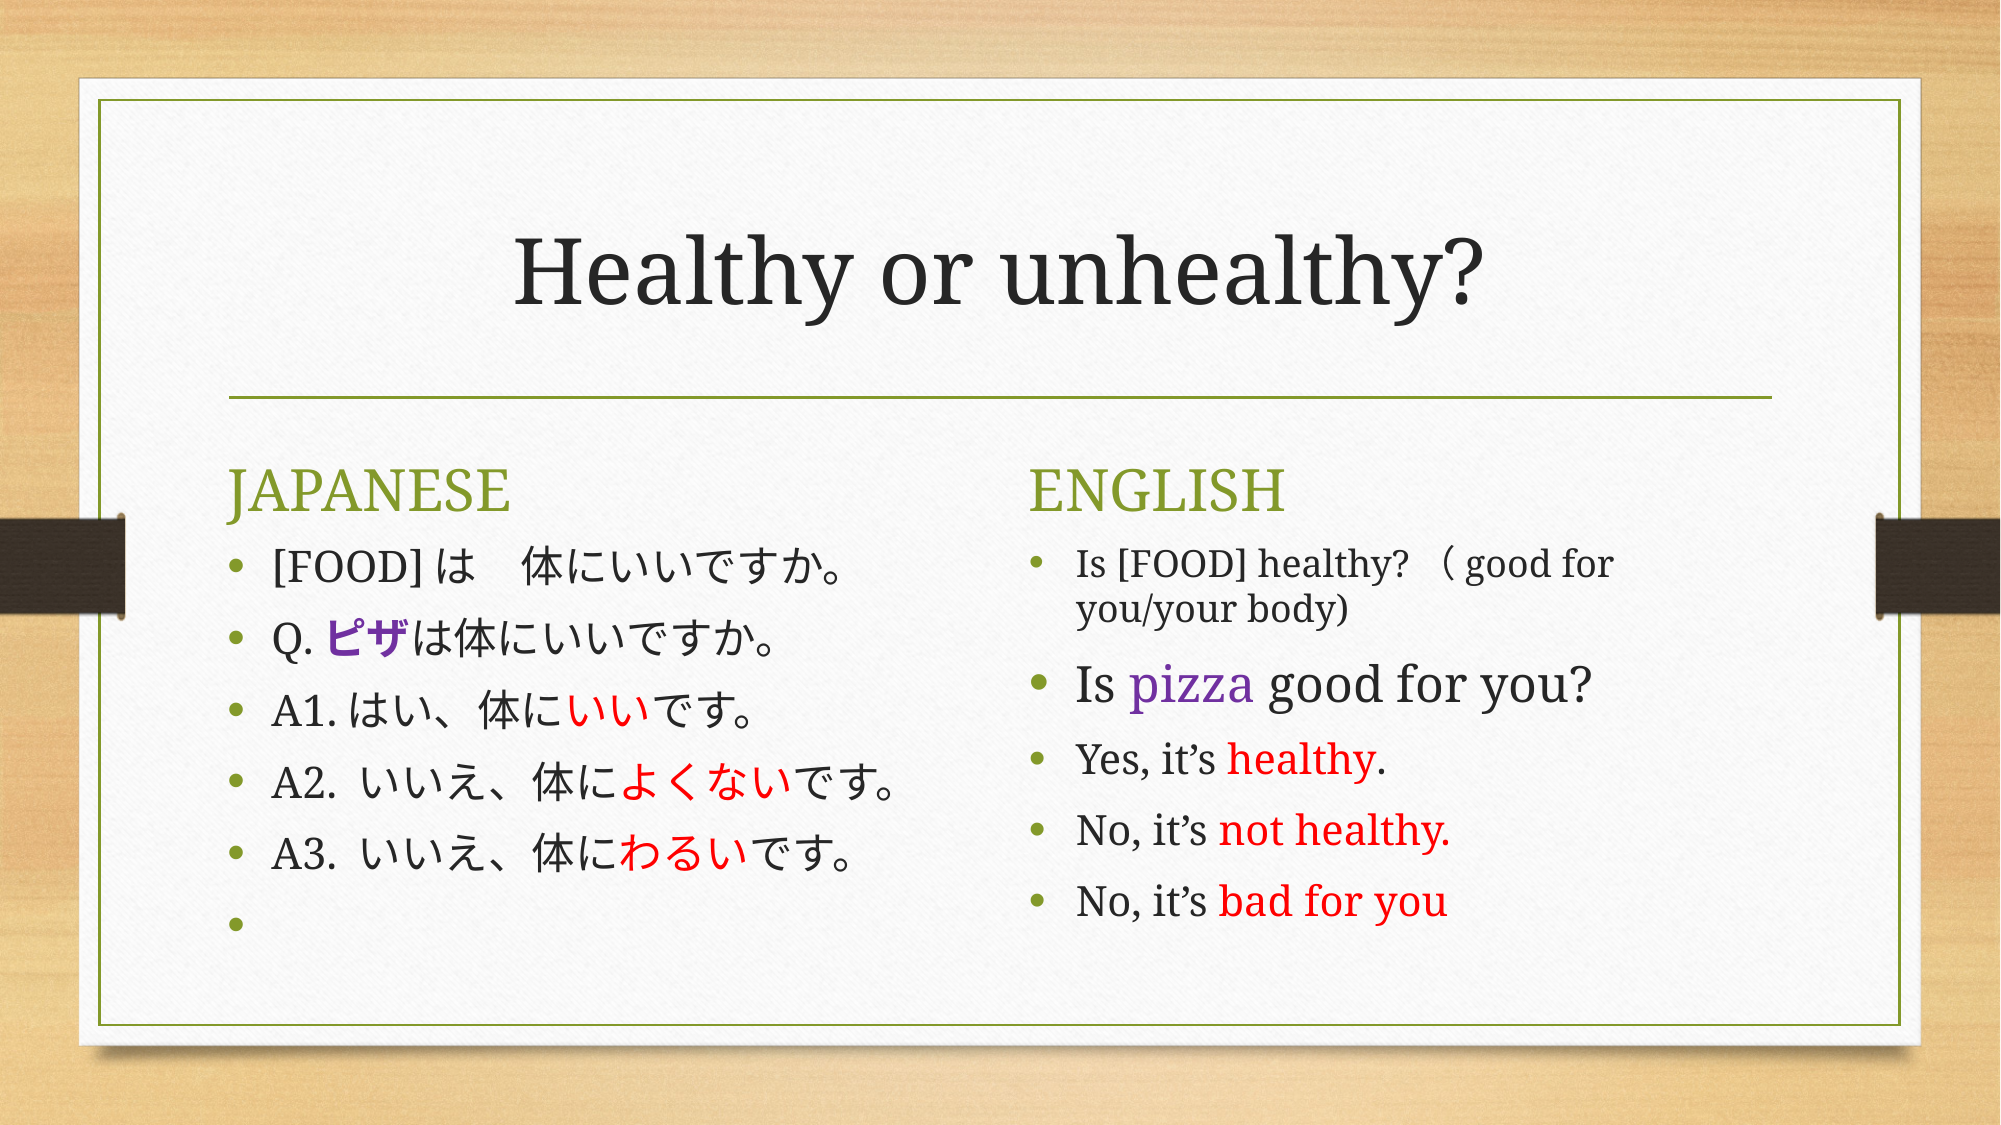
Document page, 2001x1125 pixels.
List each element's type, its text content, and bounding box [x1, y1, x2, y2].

list Is [FOOD] healthy?（good for you/your body) Is pizza good for you? Yes, it’s healthy. No, it’s not healthy. No, it’s bad for you [1013, 532, 1788, 964]
title Healthy or unhealthy? [212, 161, 1788, 375]
list [FOOD]は 体にいいですか。 Q.ピザは体にいいですか。 A1.はい、体にいいです。 A2. いいえ、体によくないです。 A3. いいえ、体にわるいです。 [212, 532, 987, 964]
list ENGLISH [1013, 436, 1788, 531]
picture [0, 0, 2001, 1125]
list JAPANESE [212, 436, 987, 531]
